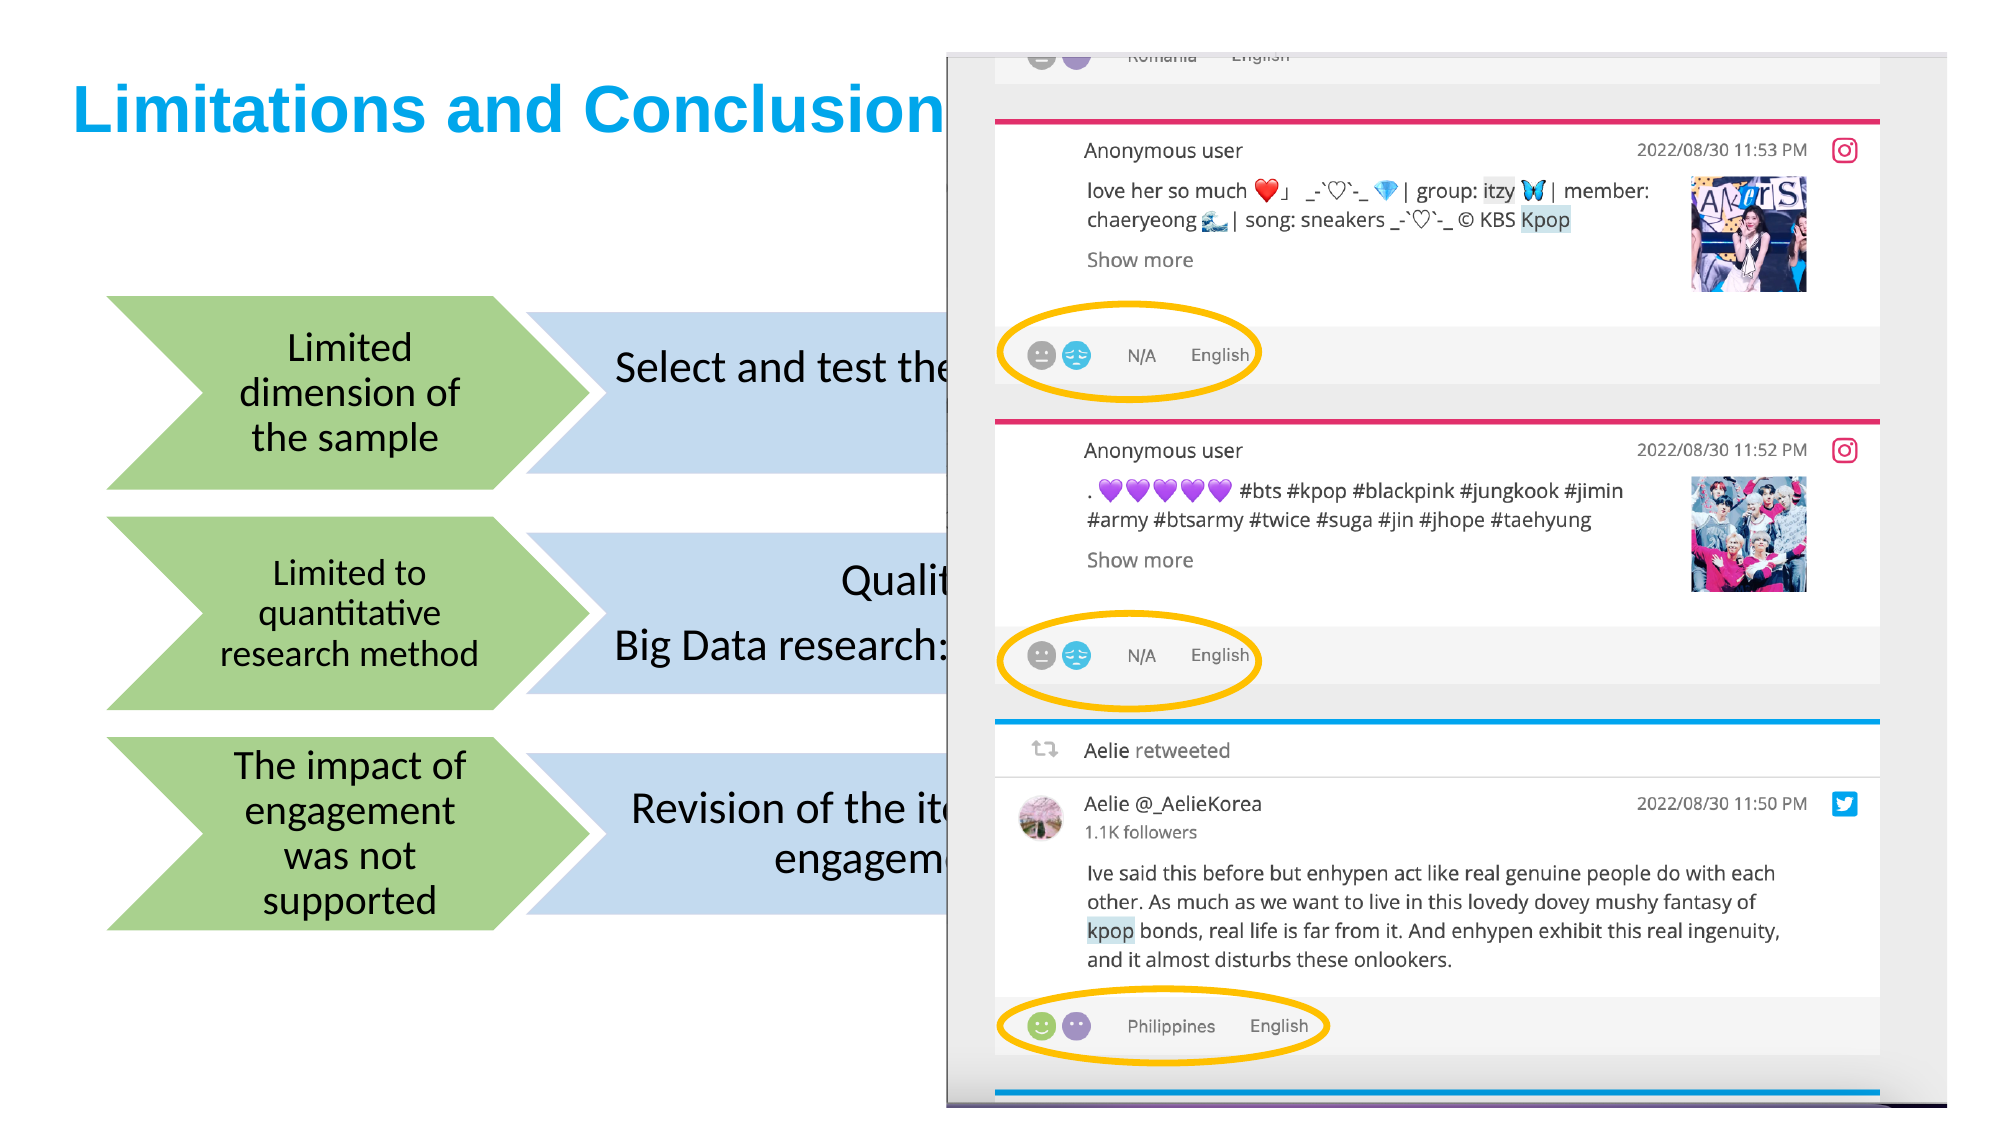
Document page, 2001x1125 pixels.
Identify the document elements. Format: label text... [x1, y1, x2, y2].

text_box Limitations and Conclusion [58, 58, 946, 188]
picture [946, 52, 1948, 1108]
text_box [105, 282, 946, 945]
